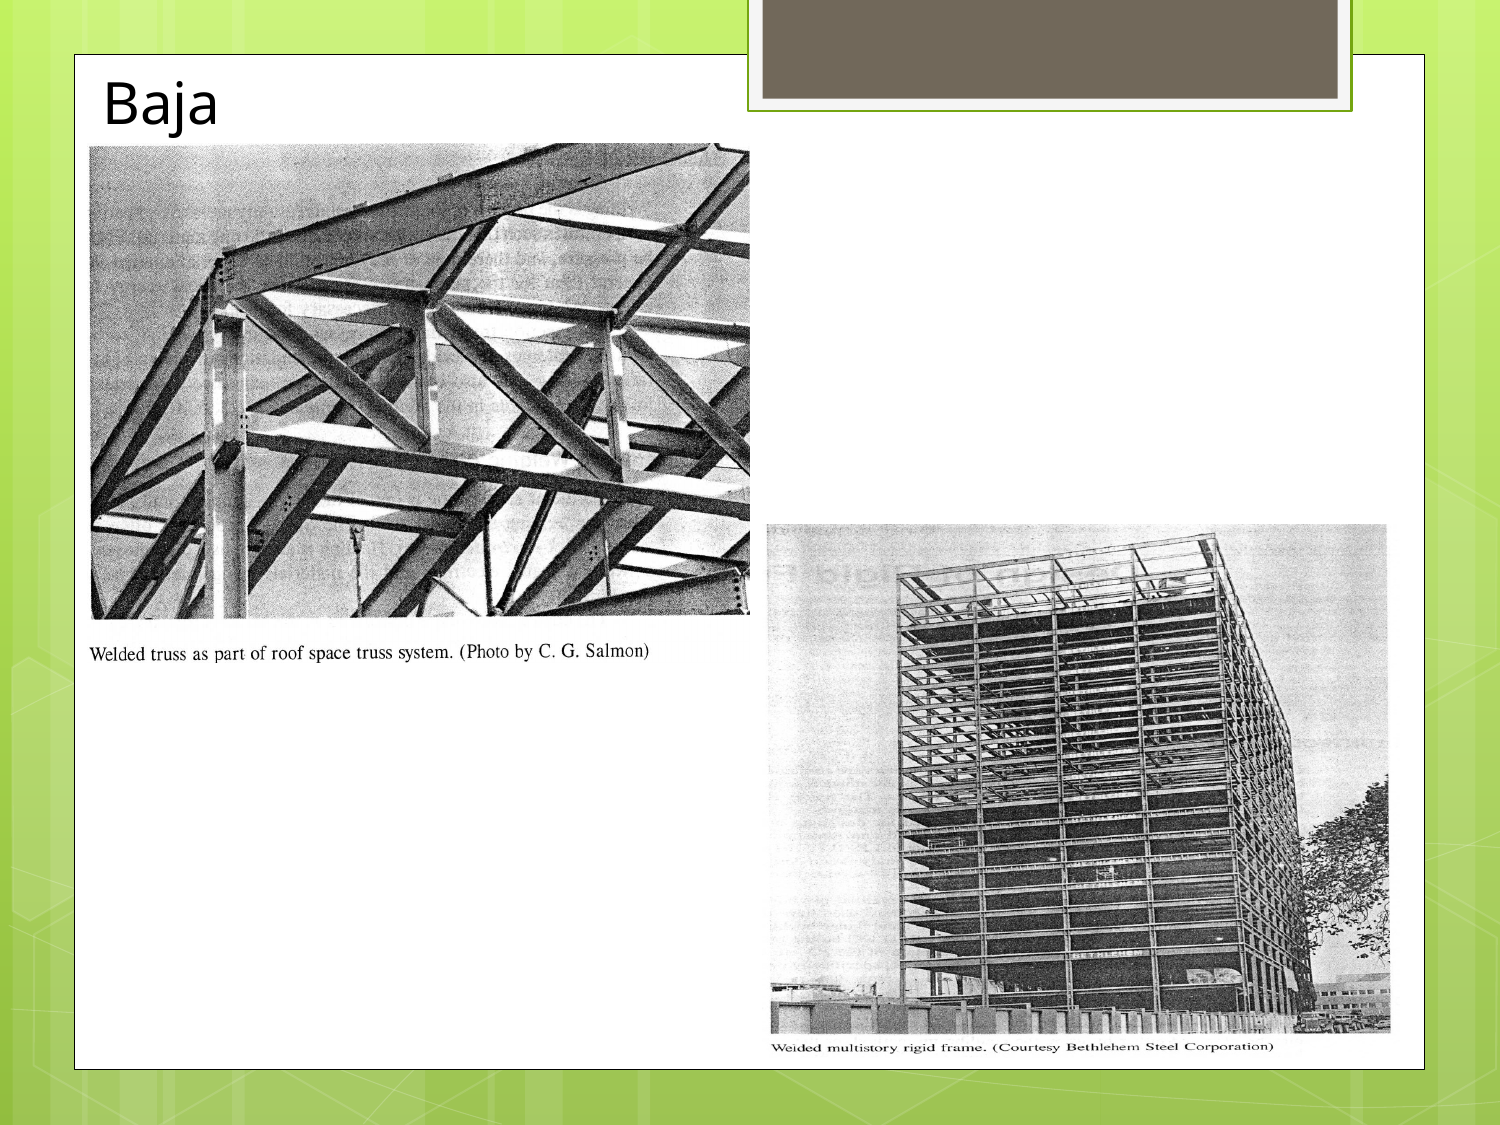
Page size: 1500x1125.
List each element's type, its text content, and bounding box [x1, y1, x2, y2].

picture [87, 143, 751, 663]
text_box Baja [87, 62, 325, 143]
picture [762, 524, 1401, 1058]
